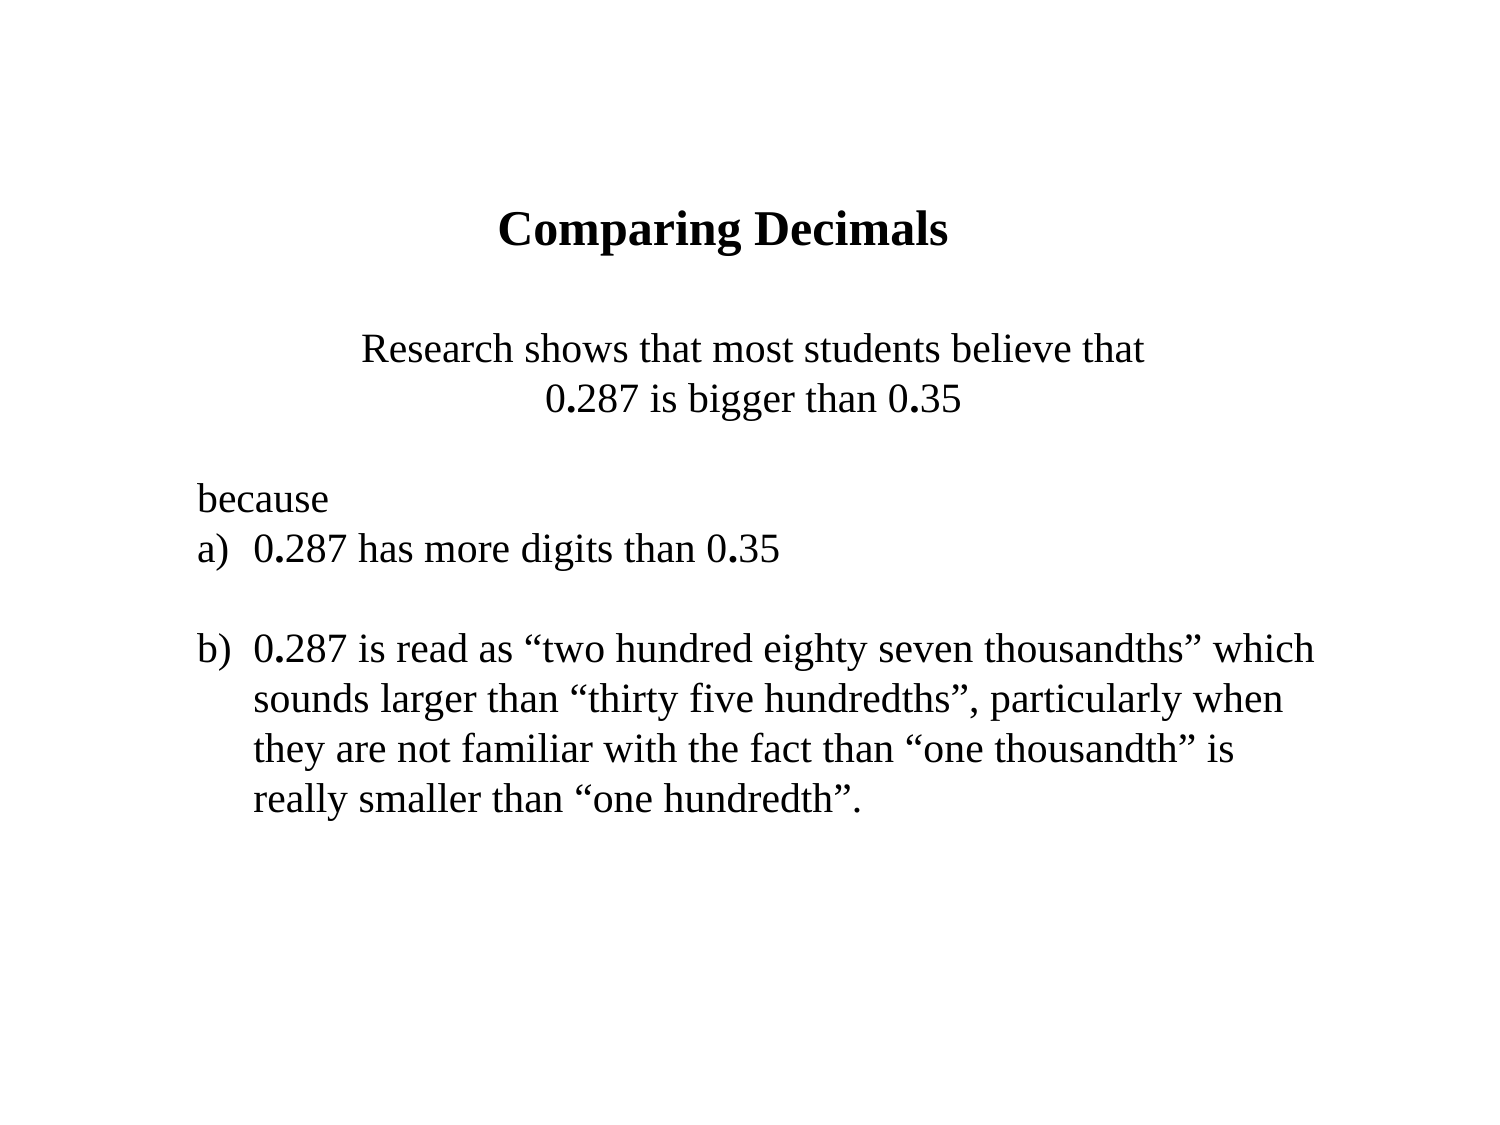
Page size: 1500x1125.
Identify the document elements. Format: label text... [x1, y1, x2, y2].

text_box Research shows that most students believe that 0.287 is bigger than 0.35 because 0.287 has more digits than 0.35 0.287 is read as “two hundred eighty seven thousandths” which sounds larger than “thirty five hundredths”, particularly when they are not familiar with the fact than “one thousandth” is really smaller than “one hundredth”. [182, 313, 1335, 829]
text_box Comparing Decimals [482, 188, 965, 263]
